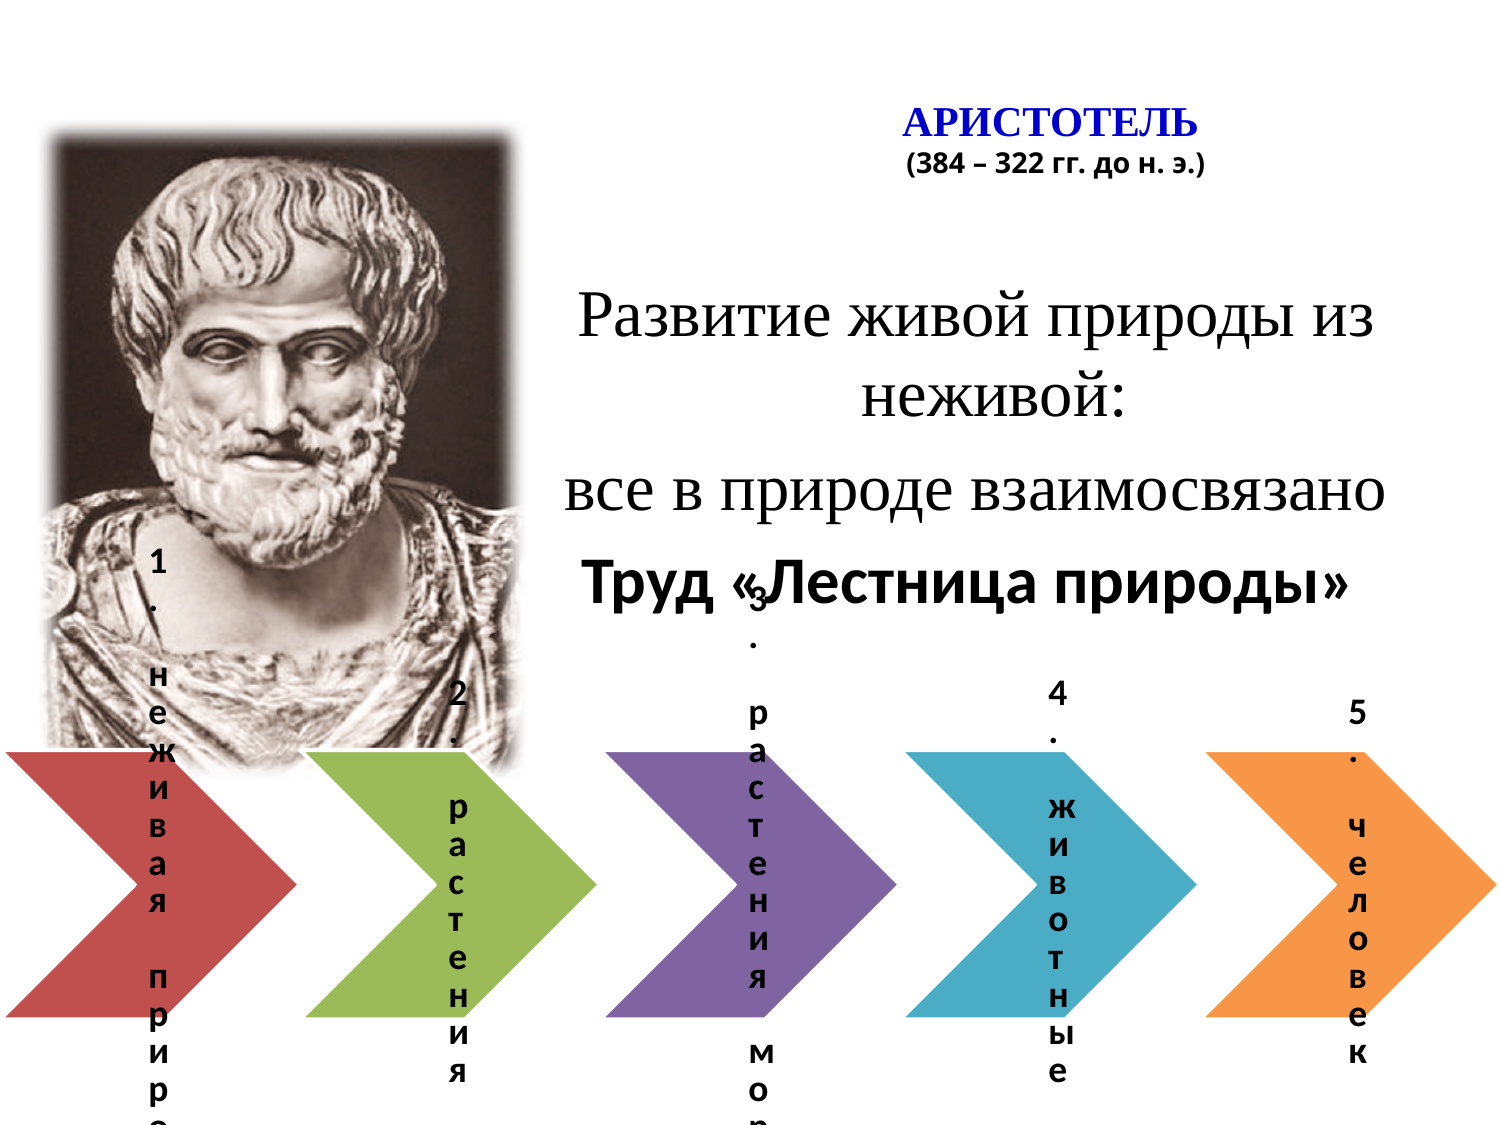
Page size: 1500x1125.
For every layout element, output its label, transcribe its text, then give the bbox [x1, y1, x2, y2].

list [34, 116, 528, 748]
list Развитие живой природы из неживой: все в природе взаимосвязано Труд «Лестница природы» [533, 262, 1425, 739]
title АРИСТОТЕЛЬ (384 – 322 гг. до н. э.) [691, 35, 1421, 223]
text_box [0, 749, 1500, 1020]
